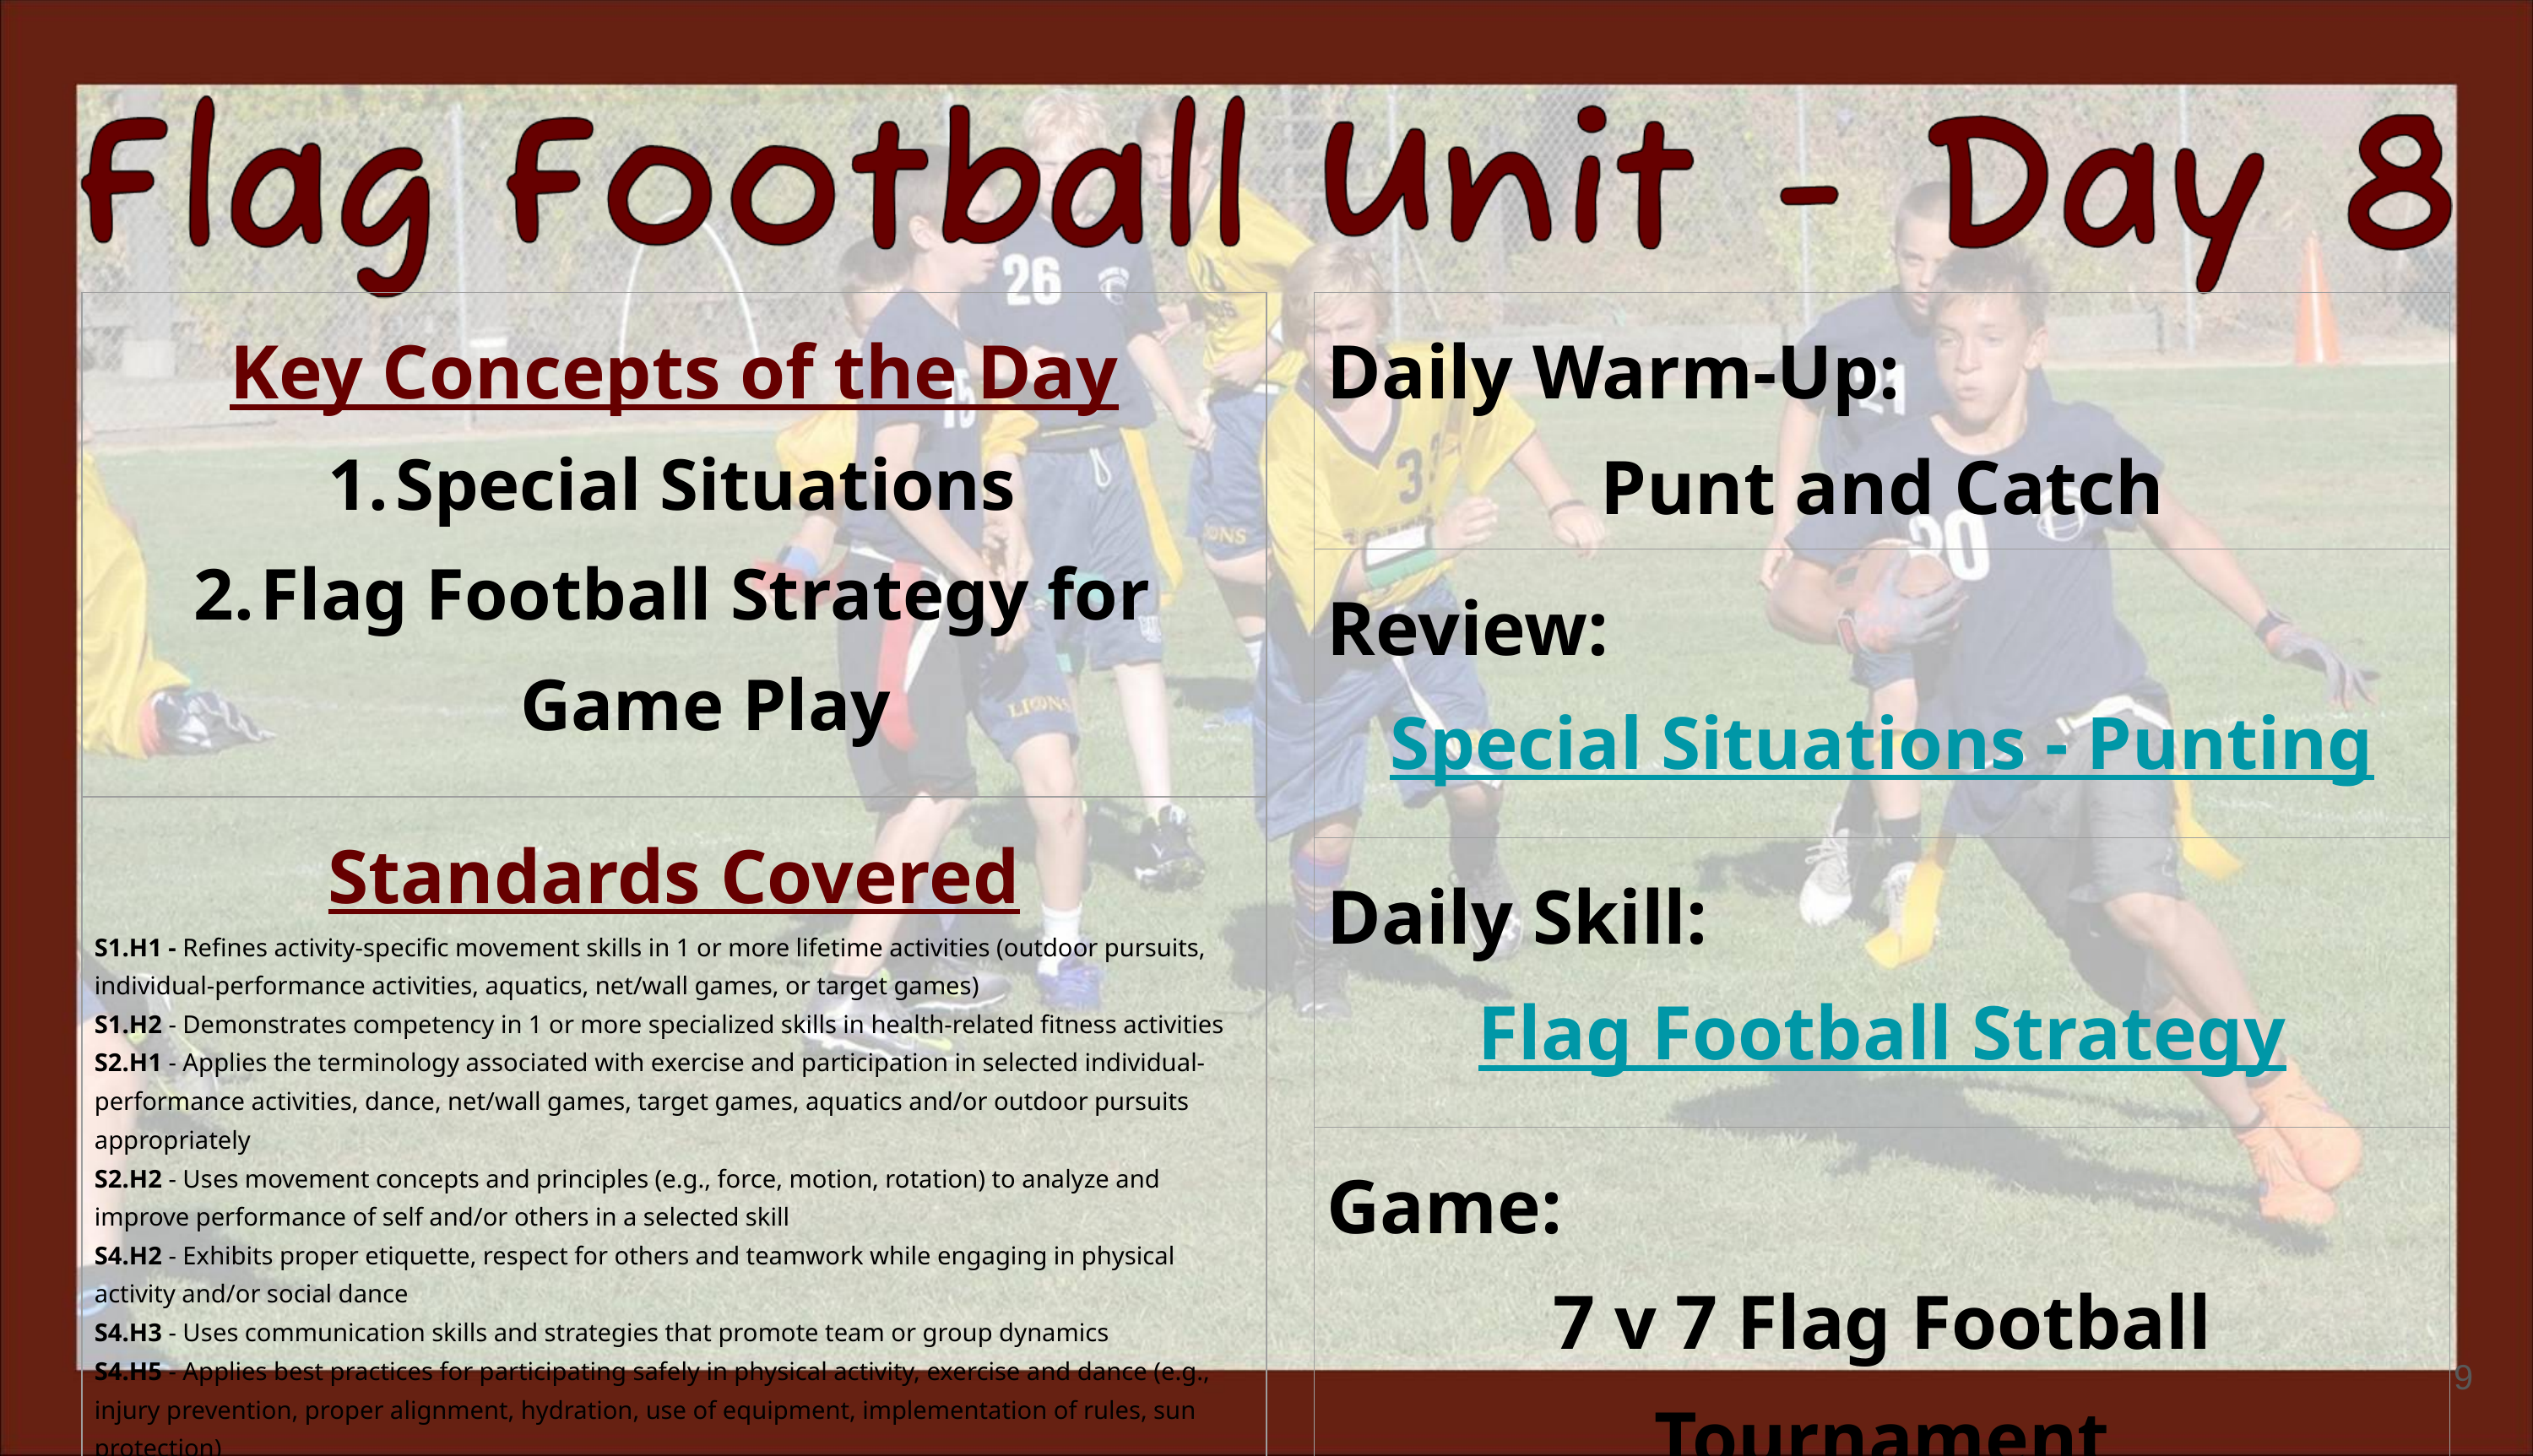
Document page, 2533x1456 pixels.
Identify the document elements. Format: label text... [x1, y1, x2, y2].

picture [0, 0, 2533, 1456]
table_cell Standards Covered S1.H1 - Refines activity-specific movement skills in 1 or more lifetime activities (outdoor pursuits, individual-performance activities, aquatics, net/wall games, or target games) S1.H2 - Demonstrates competency in 1 or more specialized skills in health-related fitness activities S2.H1 - Applies the terminology associated with exercise and participation in selected individual-performance activities, dance, net/wall games, target games, aquatics and/or outdoor pursuits appropriately S2.H2 - Uses movement concepts and principles (e.g., force, motion, rotation) to analyze and improve performance of self and/or others in a selected skill S4.H2 - Exhibits proper etiquette, respect for others and teamwork while engaging in physical activity and/or social dance S4.H3 - Uses communication skills and strategies that promote team or group dynamics S4.H5 - Applies best practices for participating safely in physical activity, exercise and dance (e.g., injury prevention, proper alignment, hydration, use of equipment, implementation of rules, sun protection) [83, 798, 1266, 1456]
table_header Daily Warm-Up: Punt and Catch [1315, 308, 2449, 549]
table_cell Daily Skill: Flag Football Strategy [1315, 838, 2449, 1127]
table_header Key Concepts of the Day Special Situations Flag Football Strategy for Game Play [83, 308, 1266, 796]
table_cell Game: 7 v 7 Flag Football Tournament [1315, 1128, 2449, 1456]
table_cell Review: Special Situations - Punting [1315, 549, 2449, 837]
